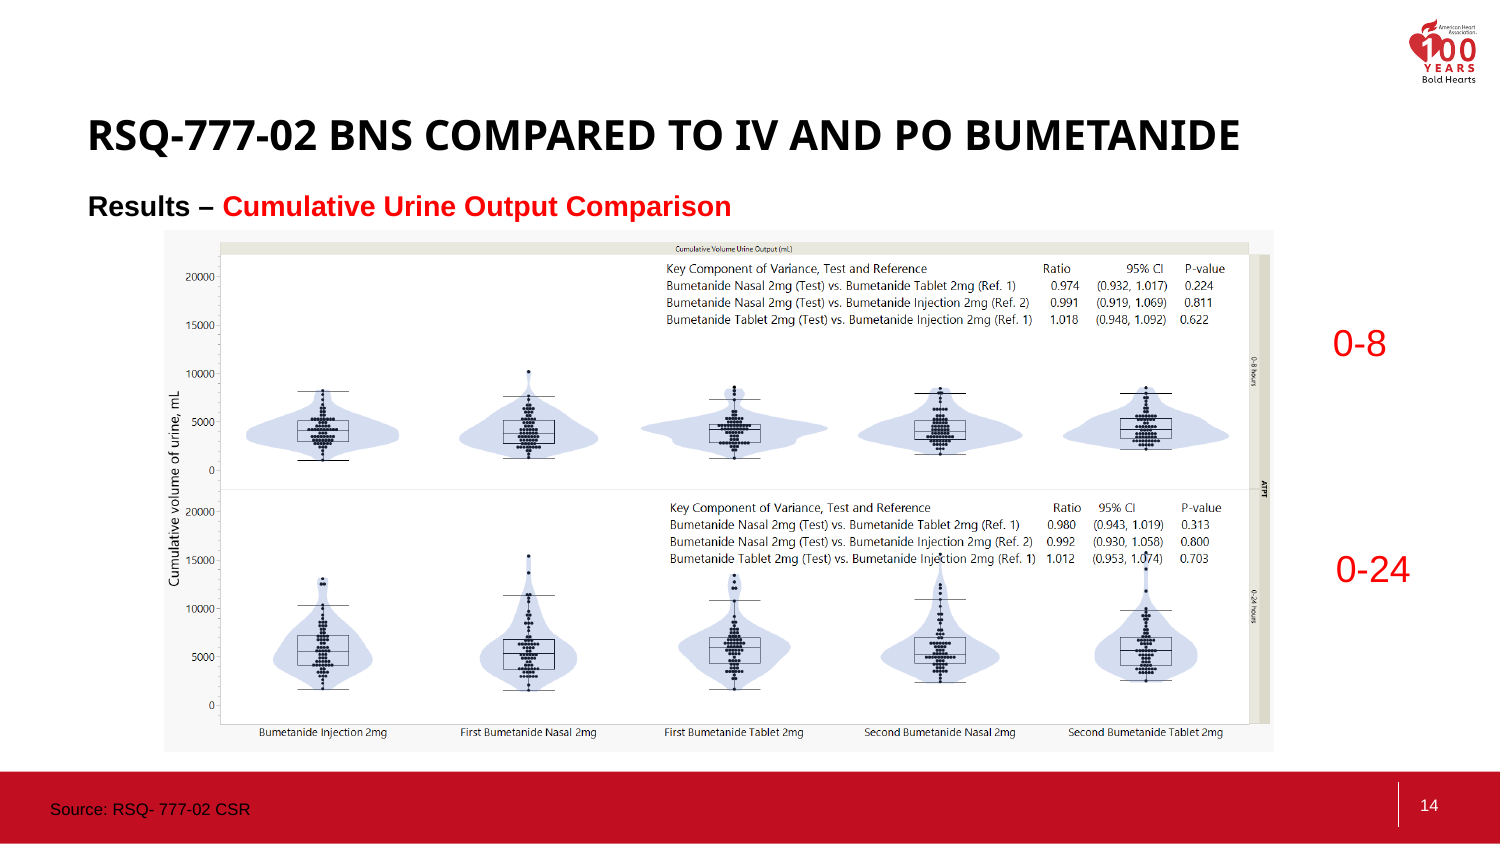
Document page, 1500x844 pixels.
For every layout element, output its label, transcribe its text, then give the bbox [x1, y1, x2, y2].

text_box Source: RSQ- 777-02 CSR [35, 791, 786, 827]
text_box 0-24 [1320, 537, 1433, 598]
slide_number ‹#› [1405, 782, 1500, 827]
title RSQ-777-02 BNS COMPARED TO IV AND PO BUMETANIDE [71, 100, 1447, 178]
picture [163, 229, 1274, 753]
text_box 0-8 [1317, 311, 1430, 372]
picture [1409, 18, 1477, 83]
list Results – Cumulative Urine Output Comparison [72, 177, 1192, 230]
